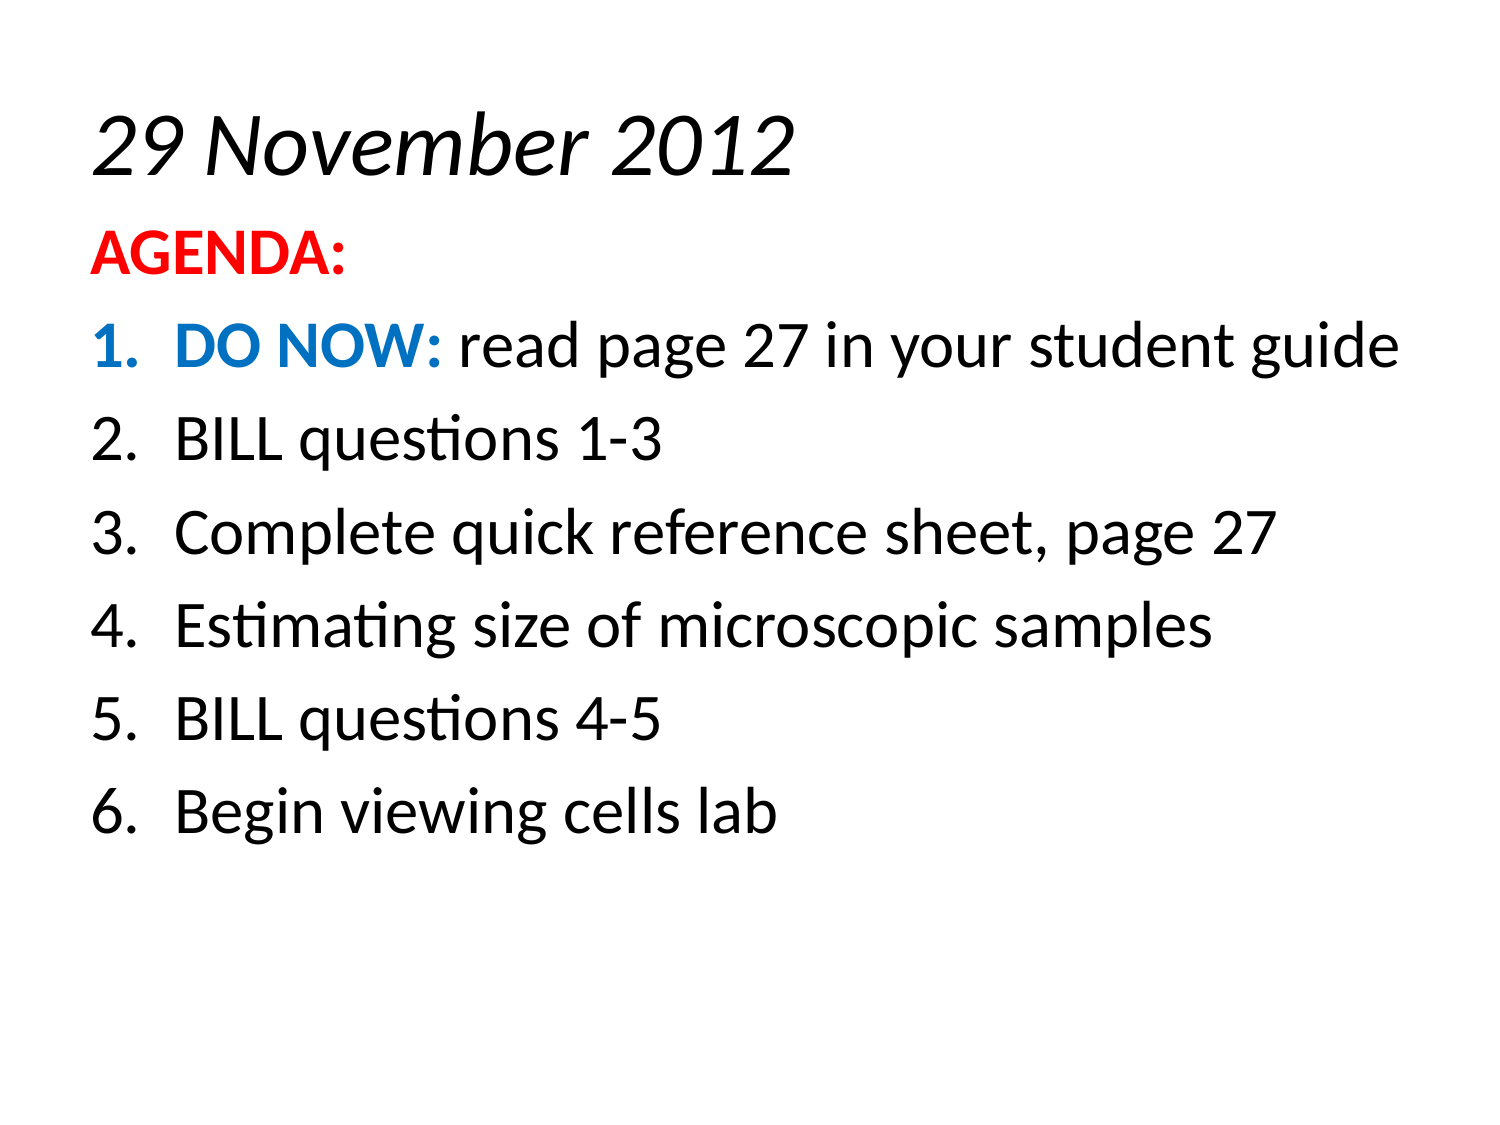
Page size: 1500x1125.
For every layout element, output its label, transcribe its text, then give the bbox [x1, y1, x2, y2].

title 29 November 2012 [75, 45, 1425, 200]
list AGENDA: DO NOW: read page 27 in your student guide BILL questions 1-3 Complete quick reference sheet, page 27 Estimating size of microscopic samples BILL questions 4-5 Begin viewing cells lab [75, 200, 1425, 1005]
